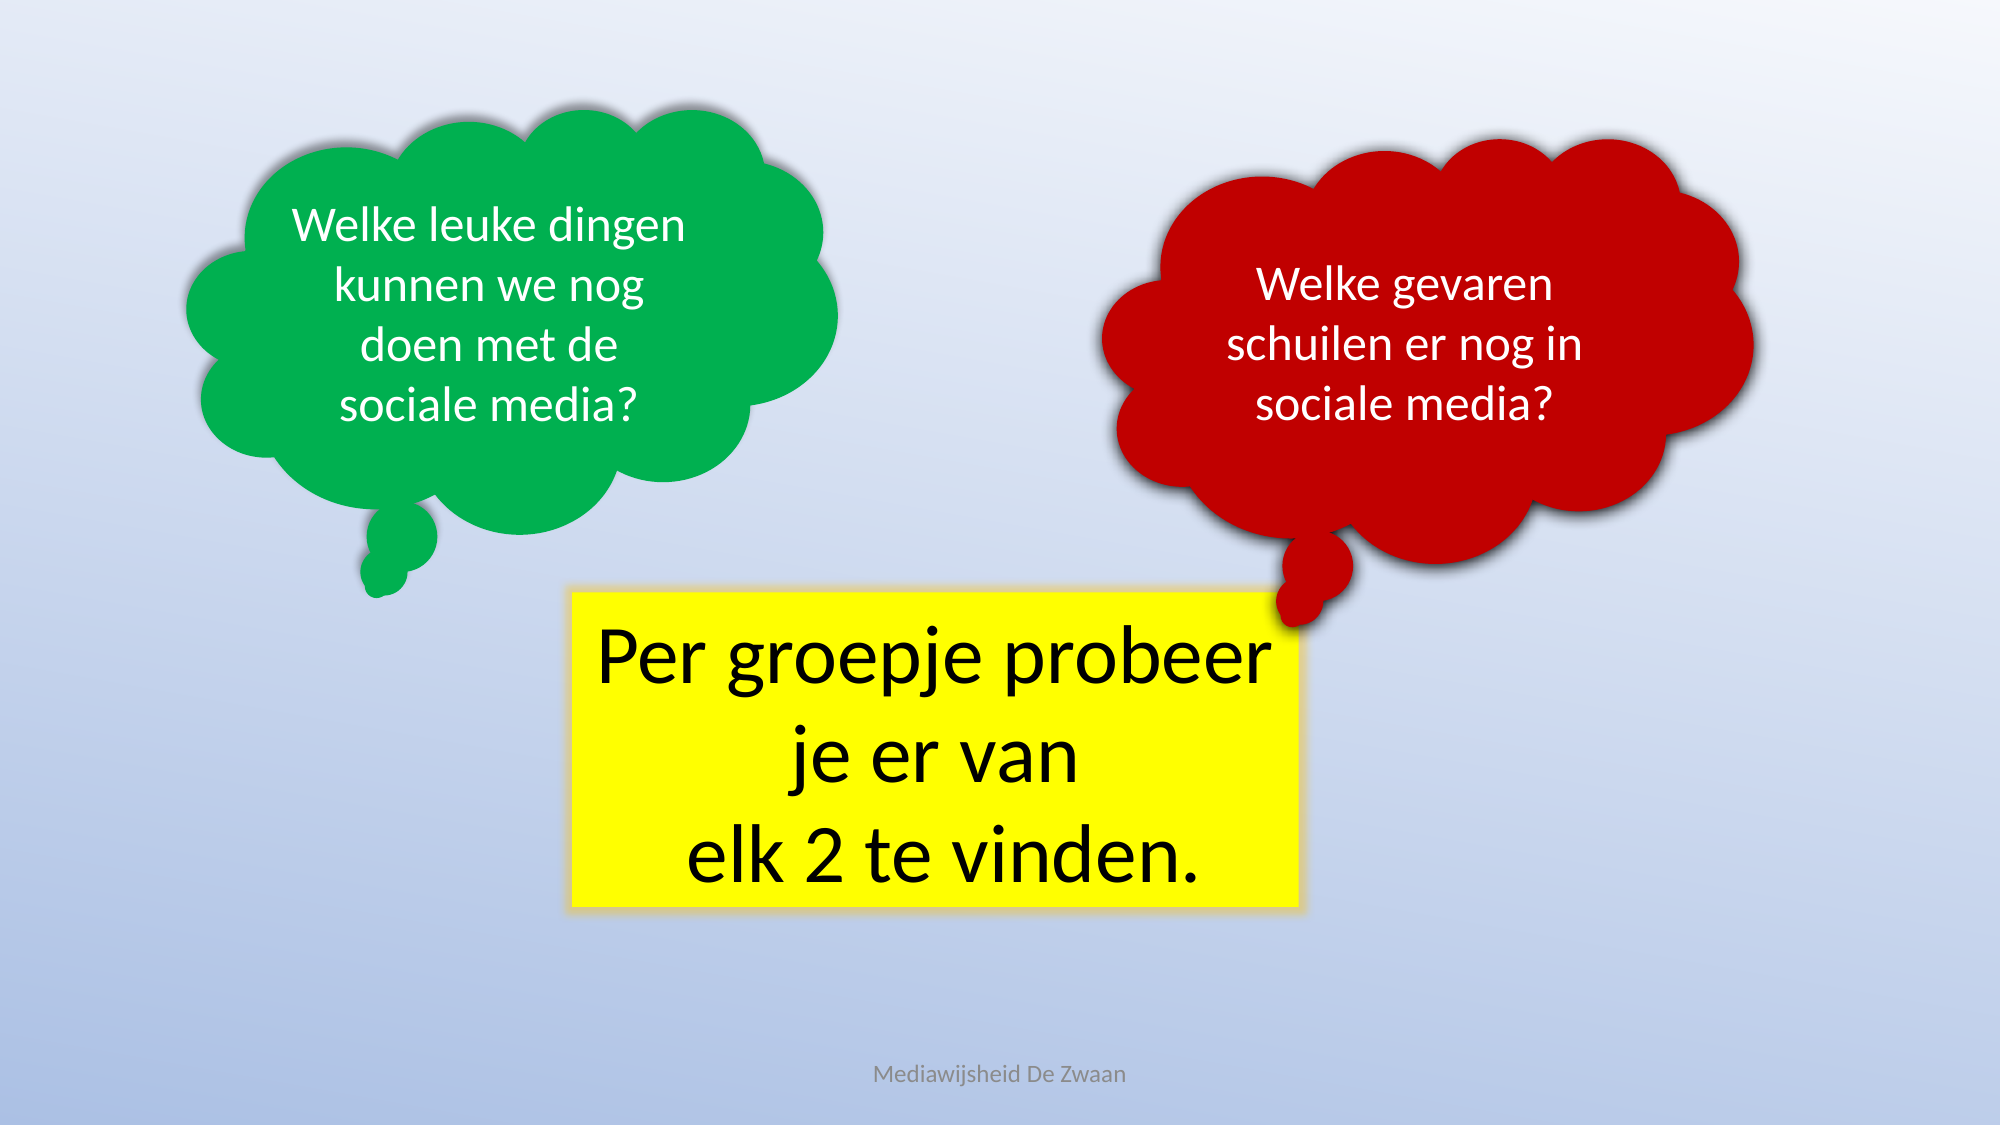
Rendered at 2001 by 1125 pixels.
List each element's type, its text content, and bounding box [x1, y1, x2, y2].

footer Mediawijsheid De Zwaan [662, 1042, 1338, 1103]
text_box Per groepje probeer je er van elk 2 te vinden. [572, 592, 1299, 907]
text_box Welke leuke dingen kunnen we nog doen met de sociale media? [185, 108, 839, 600]
text_box Welke gevaren schuilen er nog in sociale media? [1100, 138, 1755, 629]
